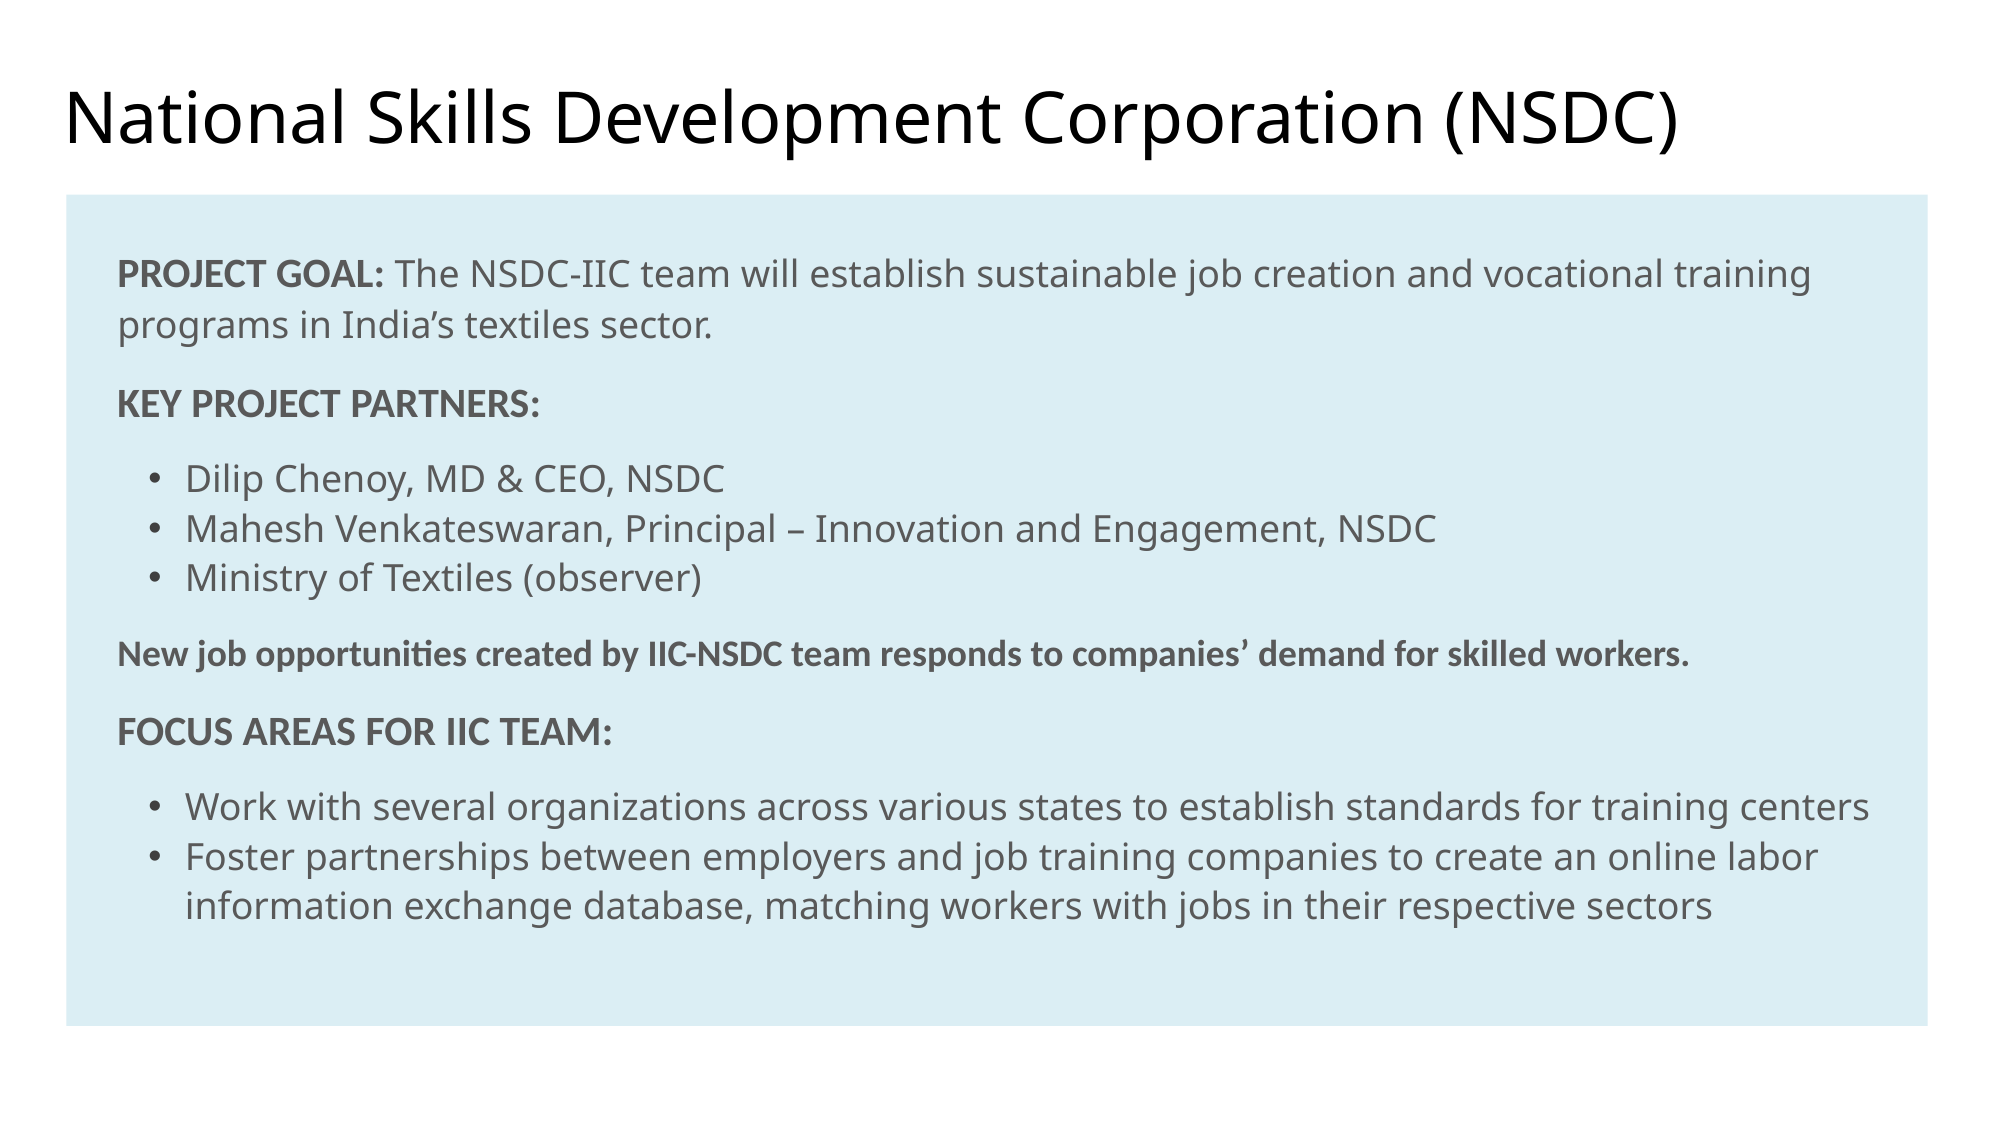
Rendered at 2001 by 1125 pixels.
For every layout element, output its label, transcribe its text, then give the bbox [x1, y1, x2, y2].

title National Skills Development Corporation (NSDC) [48, 45, 1774, 195]
text_box [65, 194, 1929, 1027]
list PROJECT GOAL: The NSDC-IIC team will establish sustainable job creation and vocational training programs in India’s textiles sector. KEY PROJECT PARTNERS: Dilip Chenoy, MD & CEO, NSDC Mahesh Venkateswaran, Principal – Innovation and Engagement, NSDC Ministry of Textiles (observer) New job opportunities created by IIC-NSDC team responds to companies’ demand for skilled workers. FOCUS AREAS FOR IIC TEAM: Work with several organizations across various states to establish standards for training centers Foster partnerships between employers and job training companies to create an online labor information exchange database, matching workers with jobs in their respective sectors [94, 233, 1904, 999]
